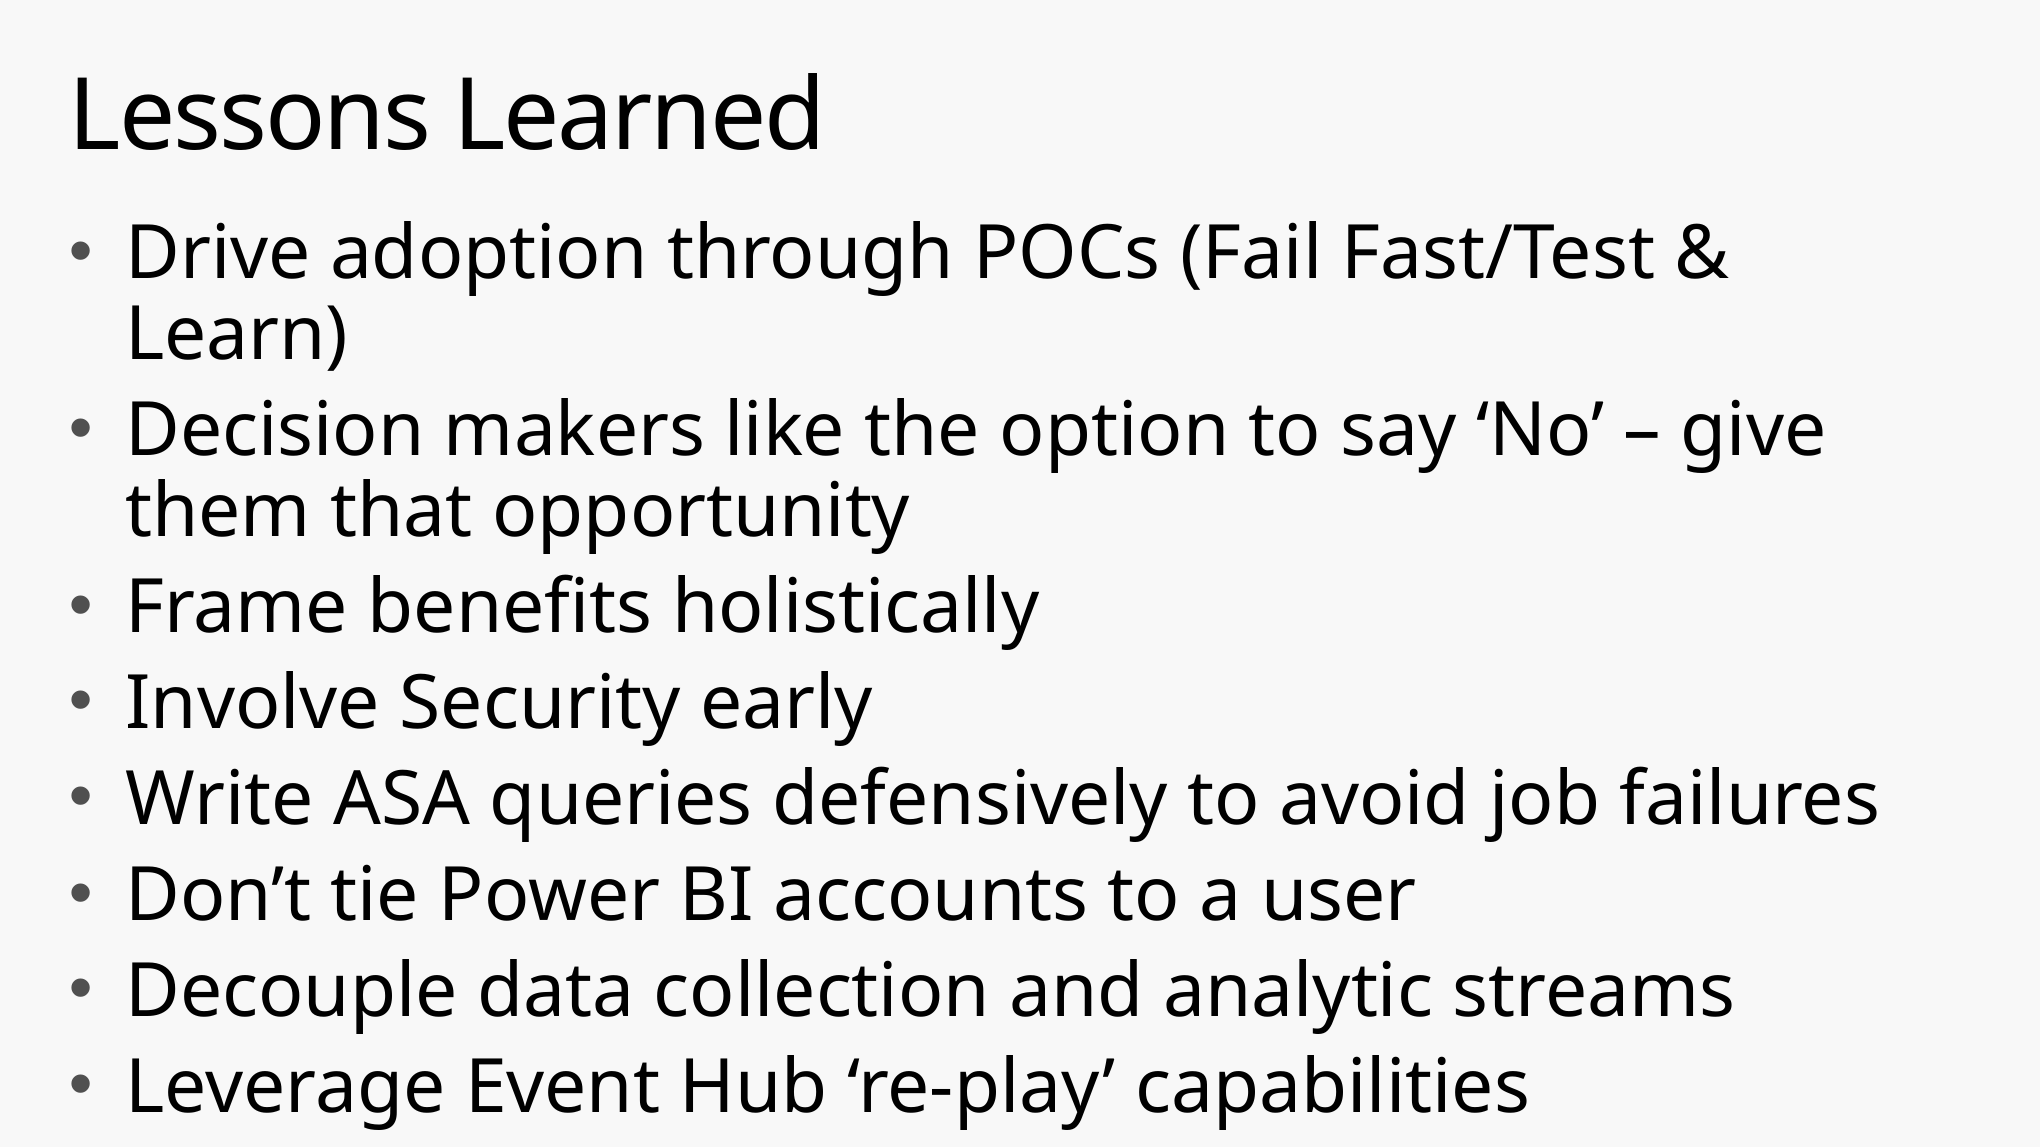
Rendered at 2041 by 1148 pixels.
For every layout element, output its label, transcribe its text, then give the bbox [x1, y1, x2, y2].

list Drive adoption through POCs (Fail Fast/Test & Learn) Decision makers like the option to say ‘No’ – give them that opportunity Frame benefits holistically Involve Security early Write ASA queries defensively to avoid job failures Don’t tie Power BI accounts to a user Decouple data collection and analytic streams Leverage Event Hub ‘re-play’ capabilities [45, 199, 1996, 1104]
title Lessons Learned [45, 48, 1996, 199]
